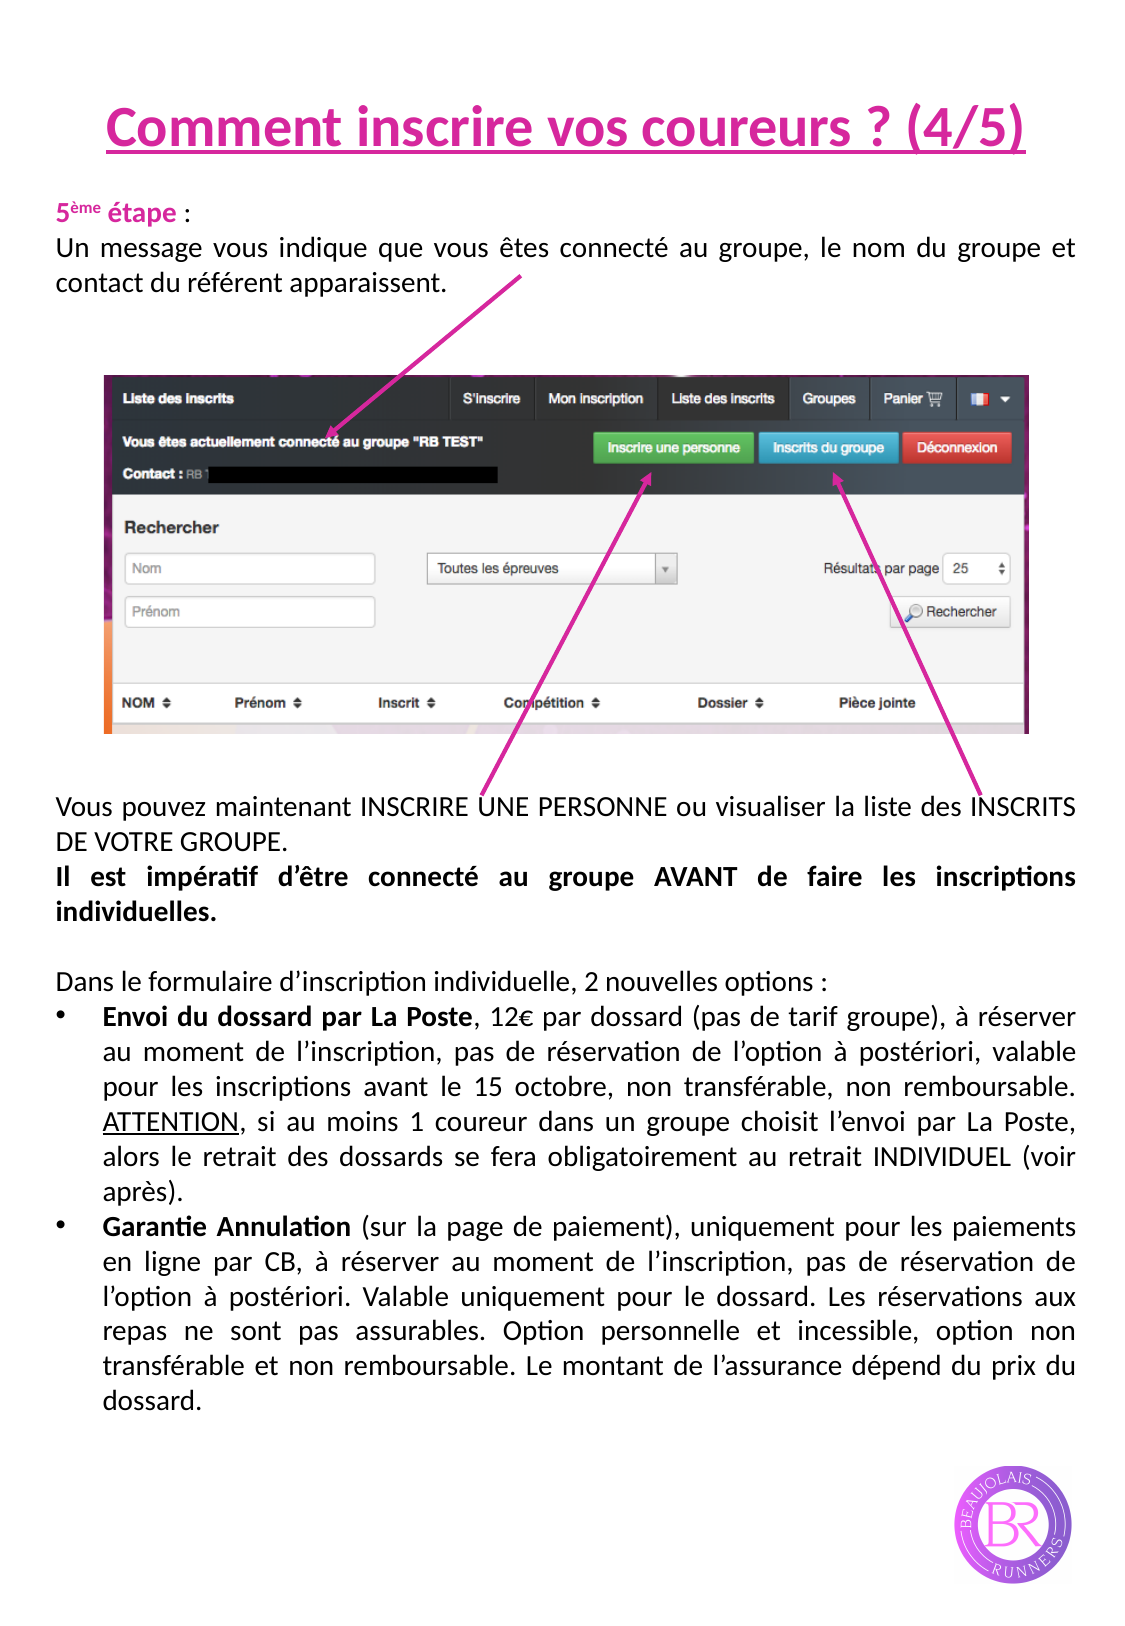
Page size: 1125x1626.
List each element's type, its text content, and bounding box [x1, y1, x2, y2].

picture [954, 1465, 1072, 1584]
text_box Comment inscrire vos coureurs ? (4/5) 5ème étape : Un message vous indique que vous êtes connecté au groupe, le nom du groupe et contact du référent apparaissent. Vous pouvez maintenant INSCRIRE UNE PERSONNE ou visualiser la liste des INSCRITS DE VOTRE GROUPE. Il est impératif d’être connecté au groupe AVANT de faire les inscriptions individuelles. Dans le formulaire d’inscription individuelle, 2 nouvelles options : Envoi du dossard par La Poste, 12€ par dossard (pas de tarif groupe), à réserver au moment de l’inscription, pas de réservation de l’option à postériori, valable pour les inscriptions avant le 15 octobre, non transférable, non remboursable. ATTENTION, si au moins 1 coureur dans un groupe choisit l’envoi par La Poste, alors le retrait des dossards se fera obligatoirement au retrait INDIVIDUEL (voir après). Garantie Annulation (sur la page de paiement), uniquement pour les paiements en ligne par CB, à réserver au moment de l’inscription, pas de réservation de l’option à postériori. Valable uniquement pour le dossard. Les réservations aux repas ne sont pas assurables. Option personnelle et incessible, option non transférable et non remboursable. Le montant de l’assurance dépend du prix du dossard. [40, 80, 1092, 1459]
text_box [103, 275, 1029, 796]
